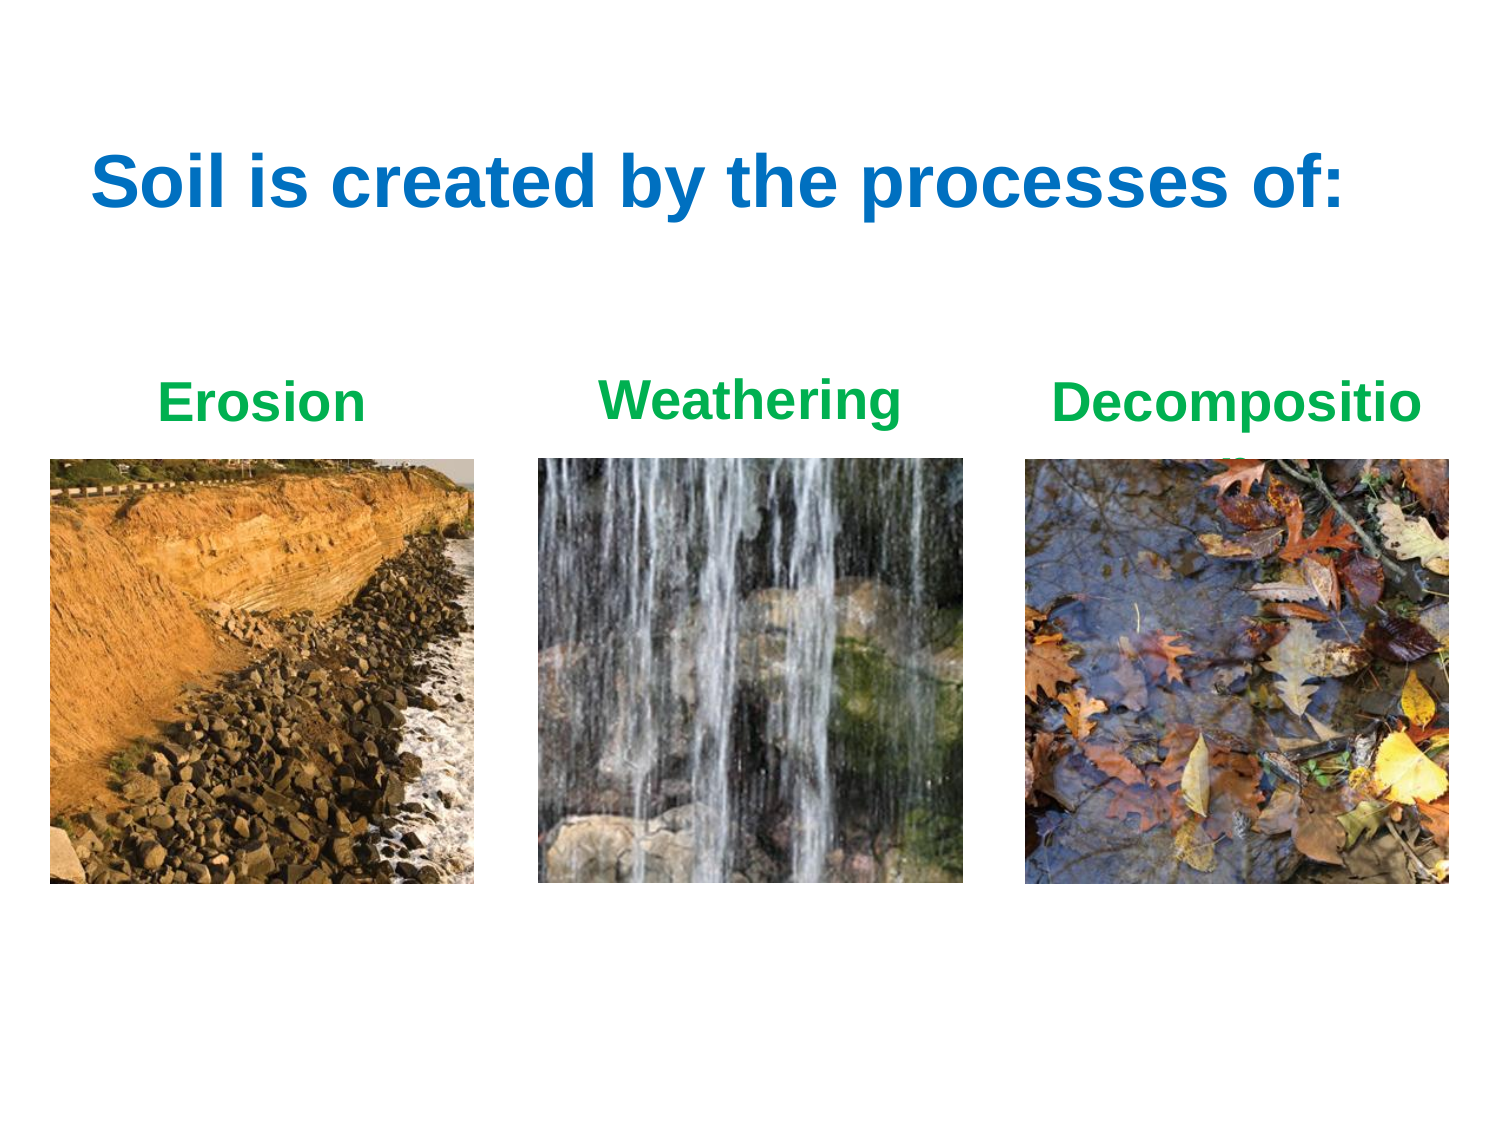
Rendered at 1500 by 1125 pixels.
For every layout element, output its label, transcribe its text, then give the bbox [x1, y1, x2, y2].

text_box Erosion [49, 357, 474, 443]
picture [1024, 459, 1449, 884]
text_box Weathering [538, 355, 963, 442]
text_box Soil is created by the processes of: [75, 125, 1375, 231]
picture [49, 459, 474, 884]
text_box Decomposition [1024, 357, 1449, 441]
picture [538, 458, 963, 883]
